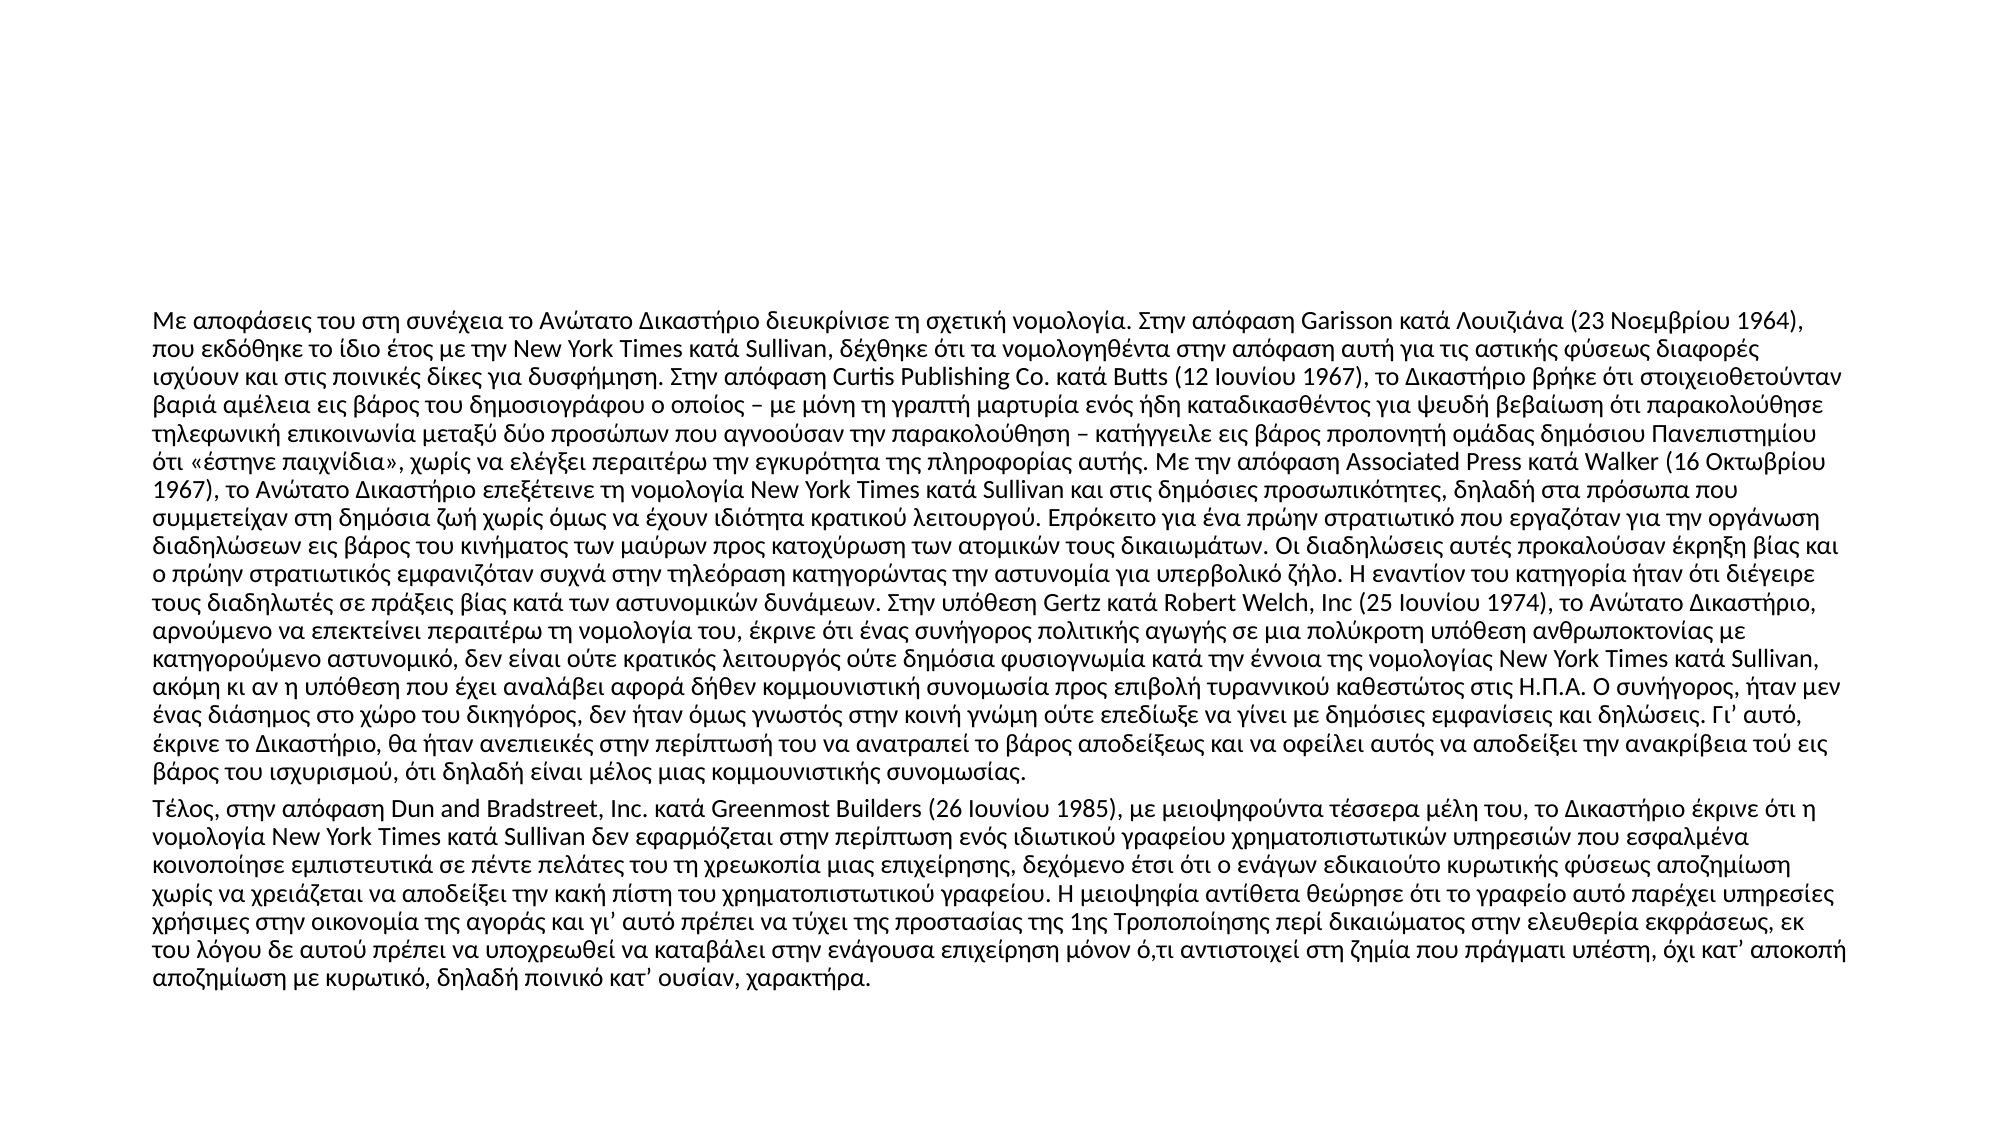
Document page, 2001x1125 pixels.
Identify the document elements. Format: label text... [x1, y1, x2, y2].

list Με αποφάσεις του στη συνέχεια το Ανώτατο Δικαστήριο διευκρίνισε τη σχετική νομολογία. Στην απόφαση Garisson κατά Λουιζιάνα (23 Νοεμβρίου 1964), που εκδόθηκε το ίδιο έτος με την New York Times κατά Sullivan, δέχθηκε ότι τα νομολογηθέντα στην απόφαση αυτή για τις αστικής φύσεως διαφορές ισχύουν και στις ποινικές δίκες για δυσφήμηση. Στην απόφαση Curtis Publishing Co. κατά Butts (12 Ιουνίου 1967), το Δικαστήριο βρήκε ότι στοιχειοθετούνταν βαριά αμέλεια εις βάρος του δημοσιογράφου ο οποίος – με μόνη τη γραπτή μαρτυρία ενός ήδη καταδικασθέντος για ψευδή βεβαίωση ότι παρακολούθησε τηλεφωνική επικοινωνία μεταξύ δύο προσώπων που αγνοούσαν την παρακολούθηση – κατήγγειλε εις βάρος προπονητή ομάδας δημόσιου Πανεπιστημίου ότι «έστηνε παιχνίδια», χωρίς να ελέγξει περαιτέρω την εγκυρότητα της πληροφορίας αυτής. Με την απόφαση Associated Press κατά Walker (16 Οκτωβρίου 1967), το Ανώτατο Δικαστήριο επεξέτεινε τη νομολογία New York Times κατά Sullivan και στις δημόσιες προσωπικότητες, δηλαδή στα πρόσωπα που συμμετείχαν στη δημόσια ζωή χωρίς όμως να έχουν ιδιότητα κρατικού λειτουργού. Επρόκειτο για ένα πρώην στρατιωτικό που εργαζόταν για την οργάνωση διαδηλώσεων εις βάρος του κινήματος των μαύρων προς κατοχύρωση των ατομικών τους δικαιωμάτων. Οι διαδηλώσεις αυτές προκαλούσαν έκρηξη βίας και ο πρώην στρατιωτικός εμφανιζόταν συχνά στην τηλεόραση κατηγορώντας την αστυνομία για υπερβολικό ζήλο. Η εναντίον του κατηγορία ήταν ότι διέγειρε τους διαδηλωτές σε πράξεις βίας κατά των αστυνομικών δυνάμεων. Στην υπόθεση Gertz κατά Robert Welch, Inc (25 Ιουνίου 1974), το Ανώτατο Δικαστήριο, αρνούμενο να επεκτείνει περαιτέρω τη νομολογία του, έκρινε ότι ένας συνήγορος πολιτικής αγωγής σε μια πολύκροτη υπόθεση ανθρωποκτονίας με κατηγορούμενο αστυνομικό, δεν είναι ούτε κρατικός λειτουργός ούτε δημόσια φυσιογνωμία κατά την έννοια της νομολογίας New York Times κατά Sullivan, ακόμη κι αν η υπόθεση που έχει αναλάβει αφορά δήθεν κομμουνιστική συνομωσία προς επιβολή τυραννικού καθεστώτος στις Η.Π.Α. Ο συνήγορος, ήταν μεν ένας διάσημος στο χώρο του δικηγόρος, δεν ήταν όμως γνωστός στην κοινή γνώμη ούτε επεδίωξε να γίνει με δημόσιες εμφανίσεις και δηλώσεις. Γι’ αυτό, έκρινε το Δικαστήριο, θα ήταν ανεπιεικές στην περίπτωσή του να ανατραπεί το βάρος αποδείξεως και να οφείλει αυτός να αποδείξει την ανακρίβεια τού εις βάρος του ισχυρισμού, ότι δηλαδή είναι μέλος μιας κομμουνιστικής συνομωσίας. Τέλος, στην απόφαση Dun and Bradstreet, Inc. κατά Greenmost Builders (26 Ιουνίου 1985), με μειοψηφούντα τέσσερα μέλη του, το Δικαστήριο έκρινε ότι η νομολογία New York Times κατά Sullivan δεν εφαρμόζεται στην περίπτωση ενός ιδιωτικού γραφείου χρηματοπιστωτικών υπηρεσιών που εσφαλμένα κοινοποίησε εμπιστευτικά σε πέντε πελάτες του τη χρεωκοπία μιας επιχείρησης, δεχόμενο έτσι ότι ο ενάγων εδικαιούτο κυρωτικής φύσεως αποζημίωση χωρίς να χρειάζεται να αποδείξει την κακή πίστη του χρηματοπιστωτικού γραφείου. Η μειοψηφία αντίθετα θεώρησε ότι το γραφείο αυτό παρέχει υπηρεσίες χρήσιμες στην οικονομία της αγοράς και γι’ αυτό πρέπει να τύχει της προστασίας της 1ης Τροποποίησης περί δικαιώματος στην ελευθερία εκφράσεως, εκ του λόγου δε αυτού πρέπει να υποχρεωθεί να καταβάλει στην ενάγουσα επιχείρηση μόνον ό,τι αντιστοιχεί στη ζημία που πράγματι υπέστη, όχι κατ’ αποκοπή αποζημίωση με κυρωτικό, δηλαδή ποινικό κατ’ ουσίαν, χαρακτήρα. [137, 299, 1863, 1014]
